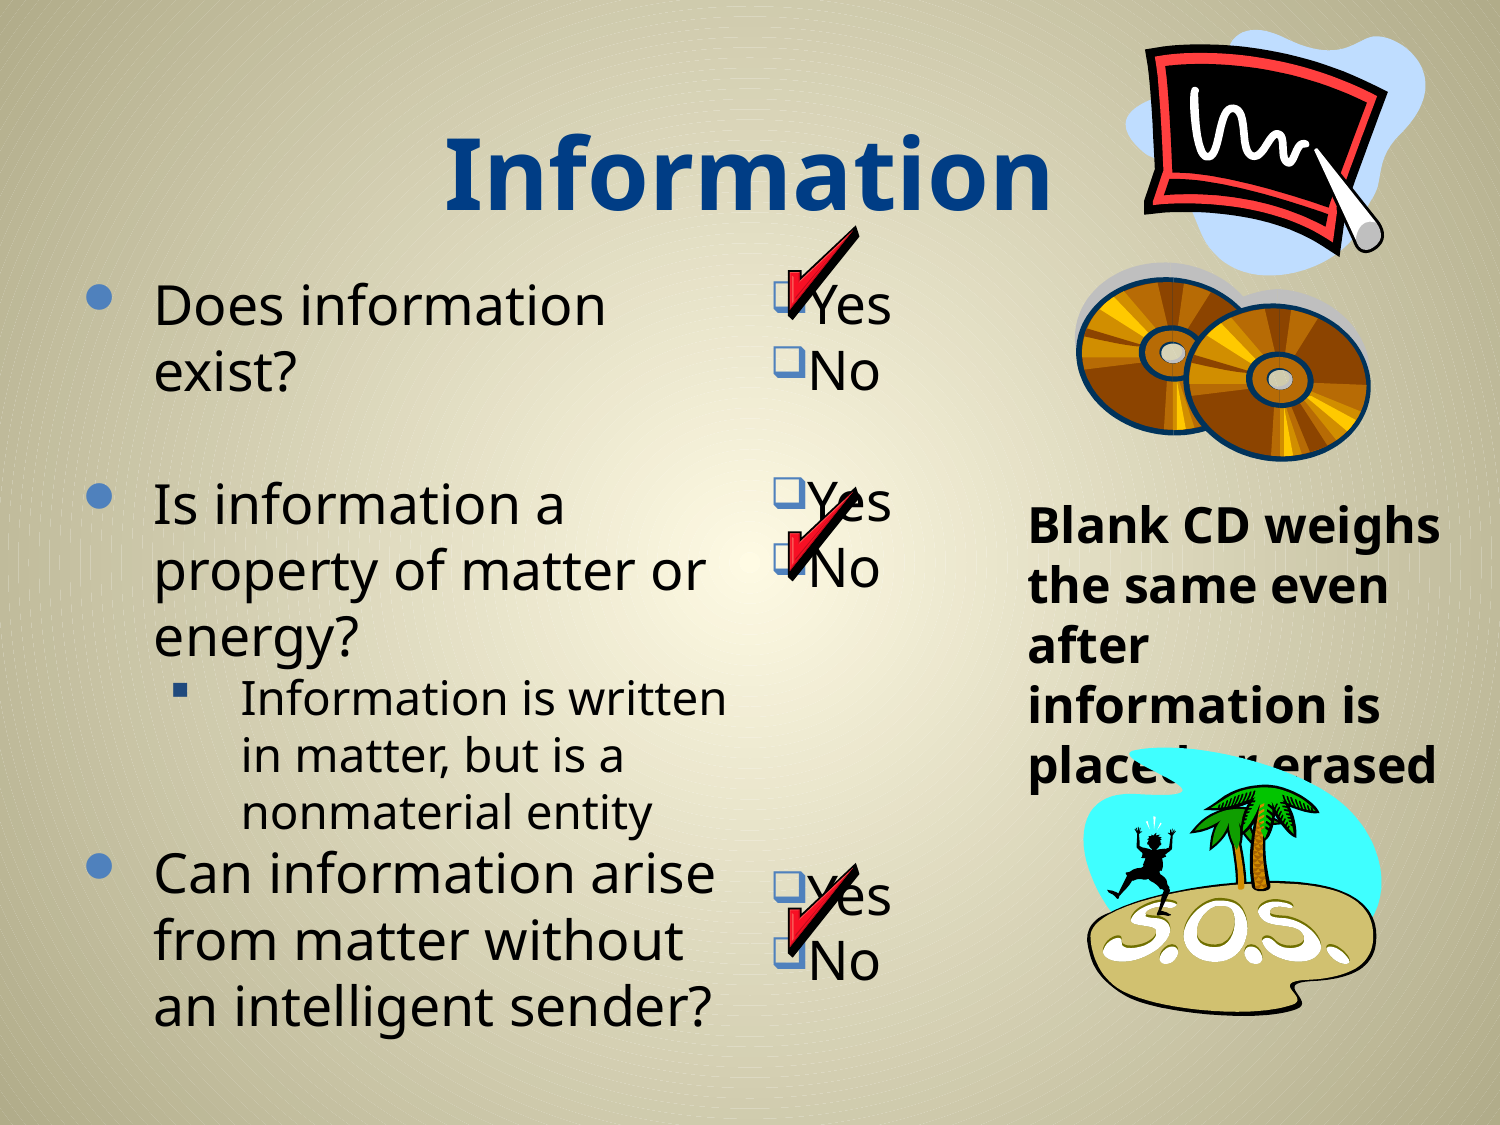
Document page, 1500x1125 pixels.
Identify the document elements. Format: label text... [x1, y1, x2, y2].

title Information [75, 50, 1115, 238]
picture [787, 224, 860, 321]
picture [1074, 28, 1427, 462]
list Yes No Yes No Yes No [762, 262, 1000, 1005]
picture [787, 486, 860, 582]
picture [787, 862, 860, 959]
picture [1081, 743, 1386, 1018]
list Does information exist? Is information a property of matter or energy? Information is written in matter, but is a nonmaterial entity Can information arise from matter without an intelligent sender? [75, 262, 738, 1088]
text_box Blank CD weighs the same even after information is placed or erased [1012, 486, 1463, 801]
